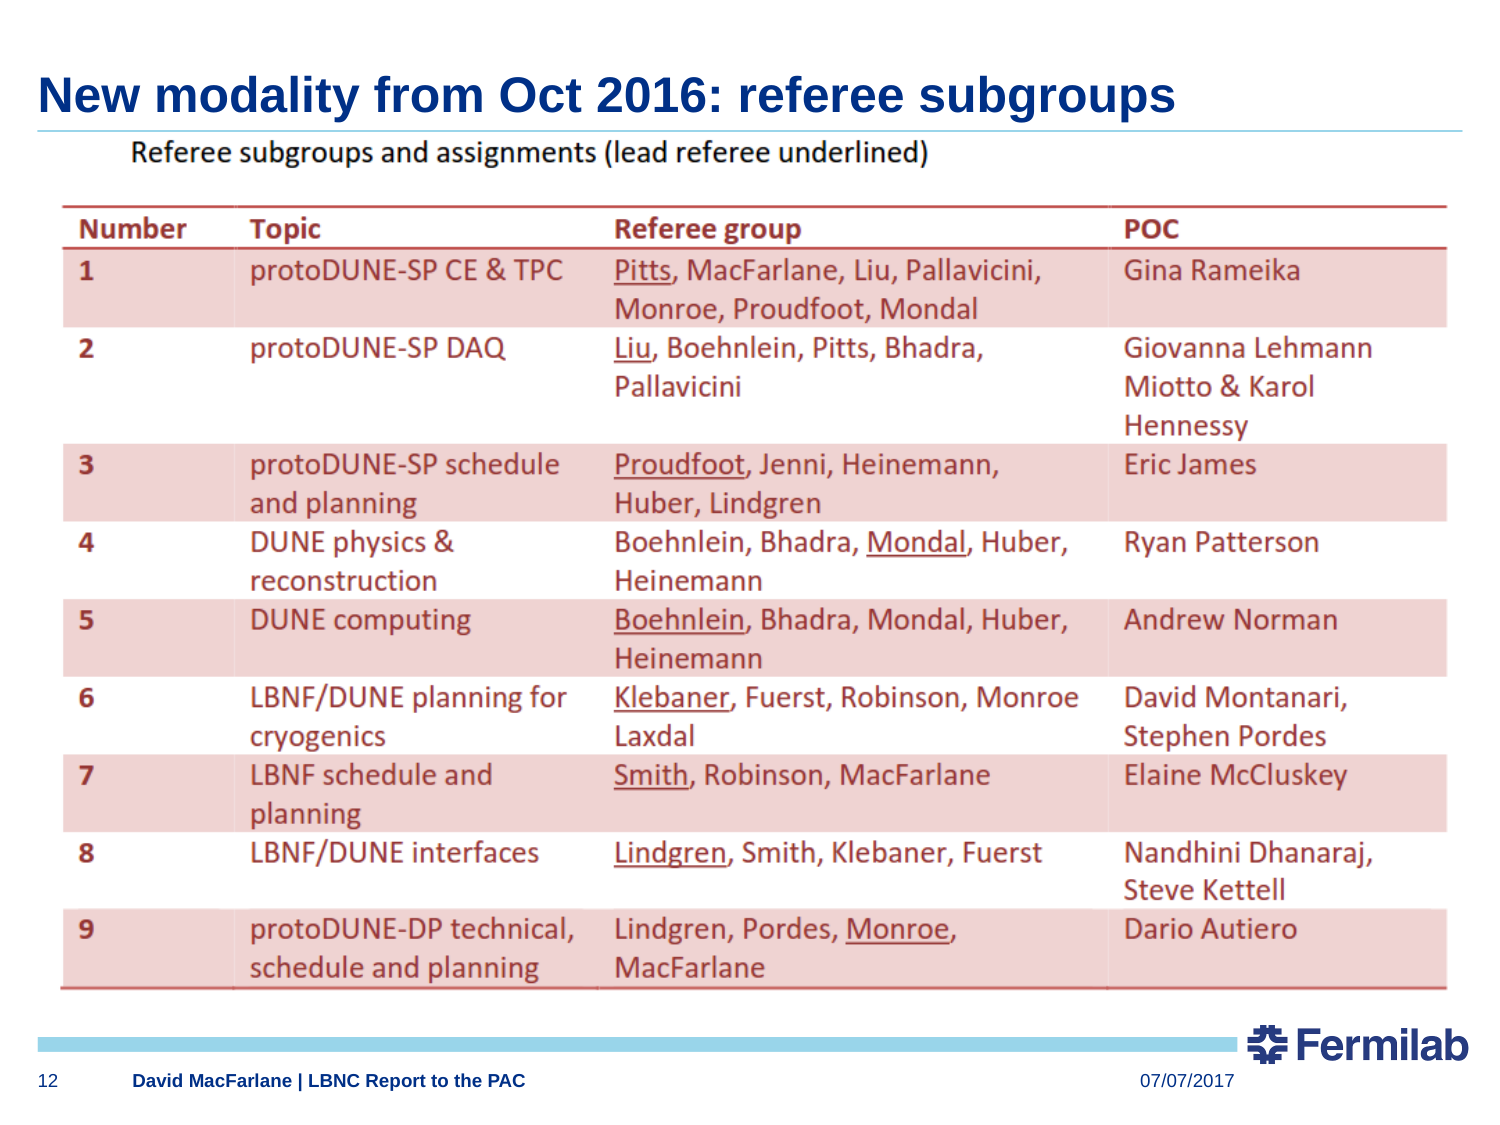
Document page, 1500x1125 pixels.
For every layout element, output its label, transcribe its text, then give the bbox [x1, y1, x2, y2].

title New modality from Oct 2016: referee subgroups [37, 17, 1463, 123]
slide_number 12 [37, 1068, 111, 1109]
picture [0, 0, 1500, 1125]
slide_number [1058, 1068, 1235, 1109]
footer David MacFarlane | LBNC Report to the PAC [132, 1068, 1014, 1109]
